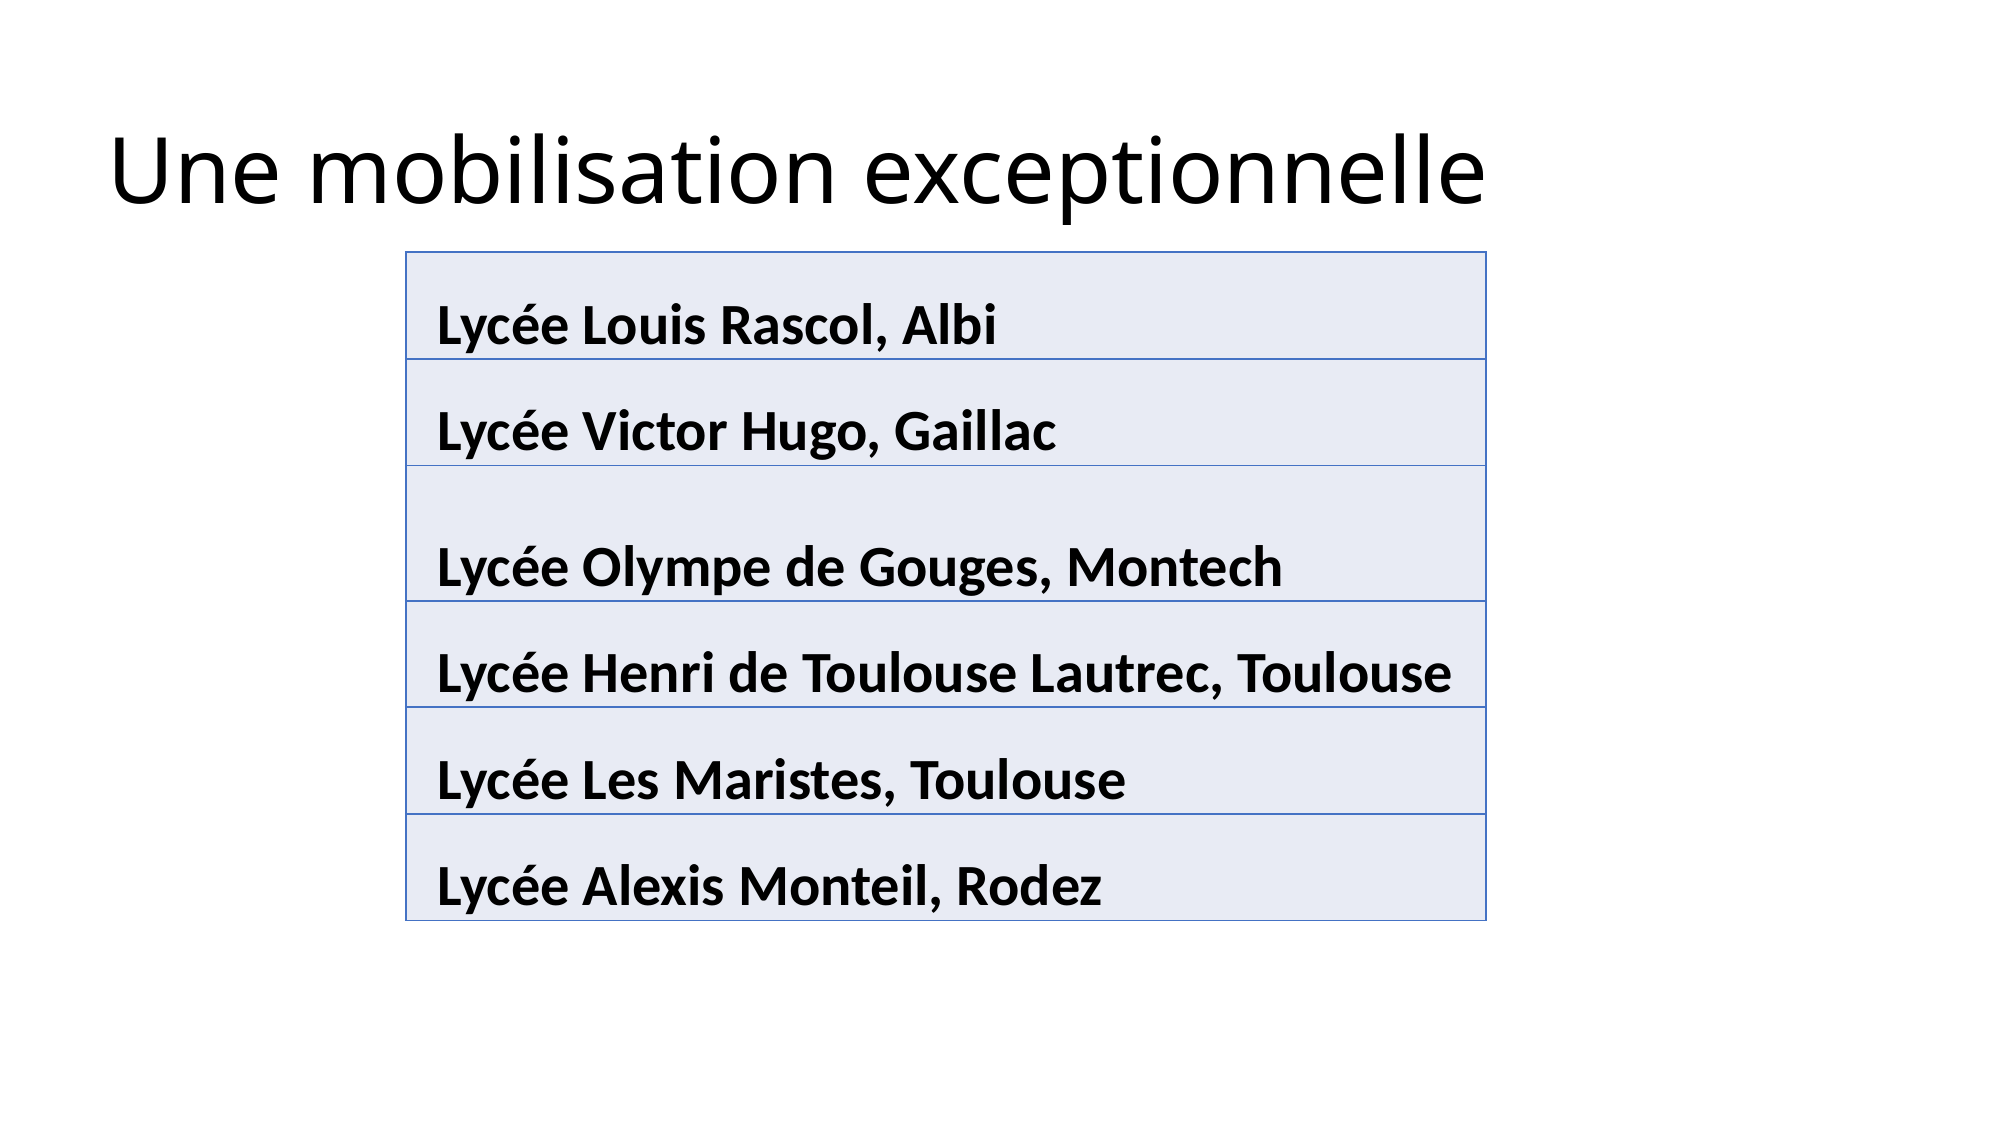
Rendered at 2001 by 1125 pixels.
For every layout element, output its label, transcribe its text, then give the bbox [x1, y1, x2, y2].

table_cell Lycée Henri de Toulouse Lautrec, Toulouse [407, 602, 1485, 706]
title Une mobilisation exceptionnelle [92, 94, 1935, 253]
table_cell Lycée Olympe de Gouges, Montech [407, 466, 1485, 600]
table_cell Lycée Les Maristes, Toulouse [407, 708, 1485, 813]
table_cell Lycée Alexis Monteil, Rodez [407, 815, 1485, 920]
table_cell Lycée Victor Hugo, Gaillac [407, 360, 1485, 465]
table_header Lycée Louis Rascol, Albi [407, 253, 1485, 358]
